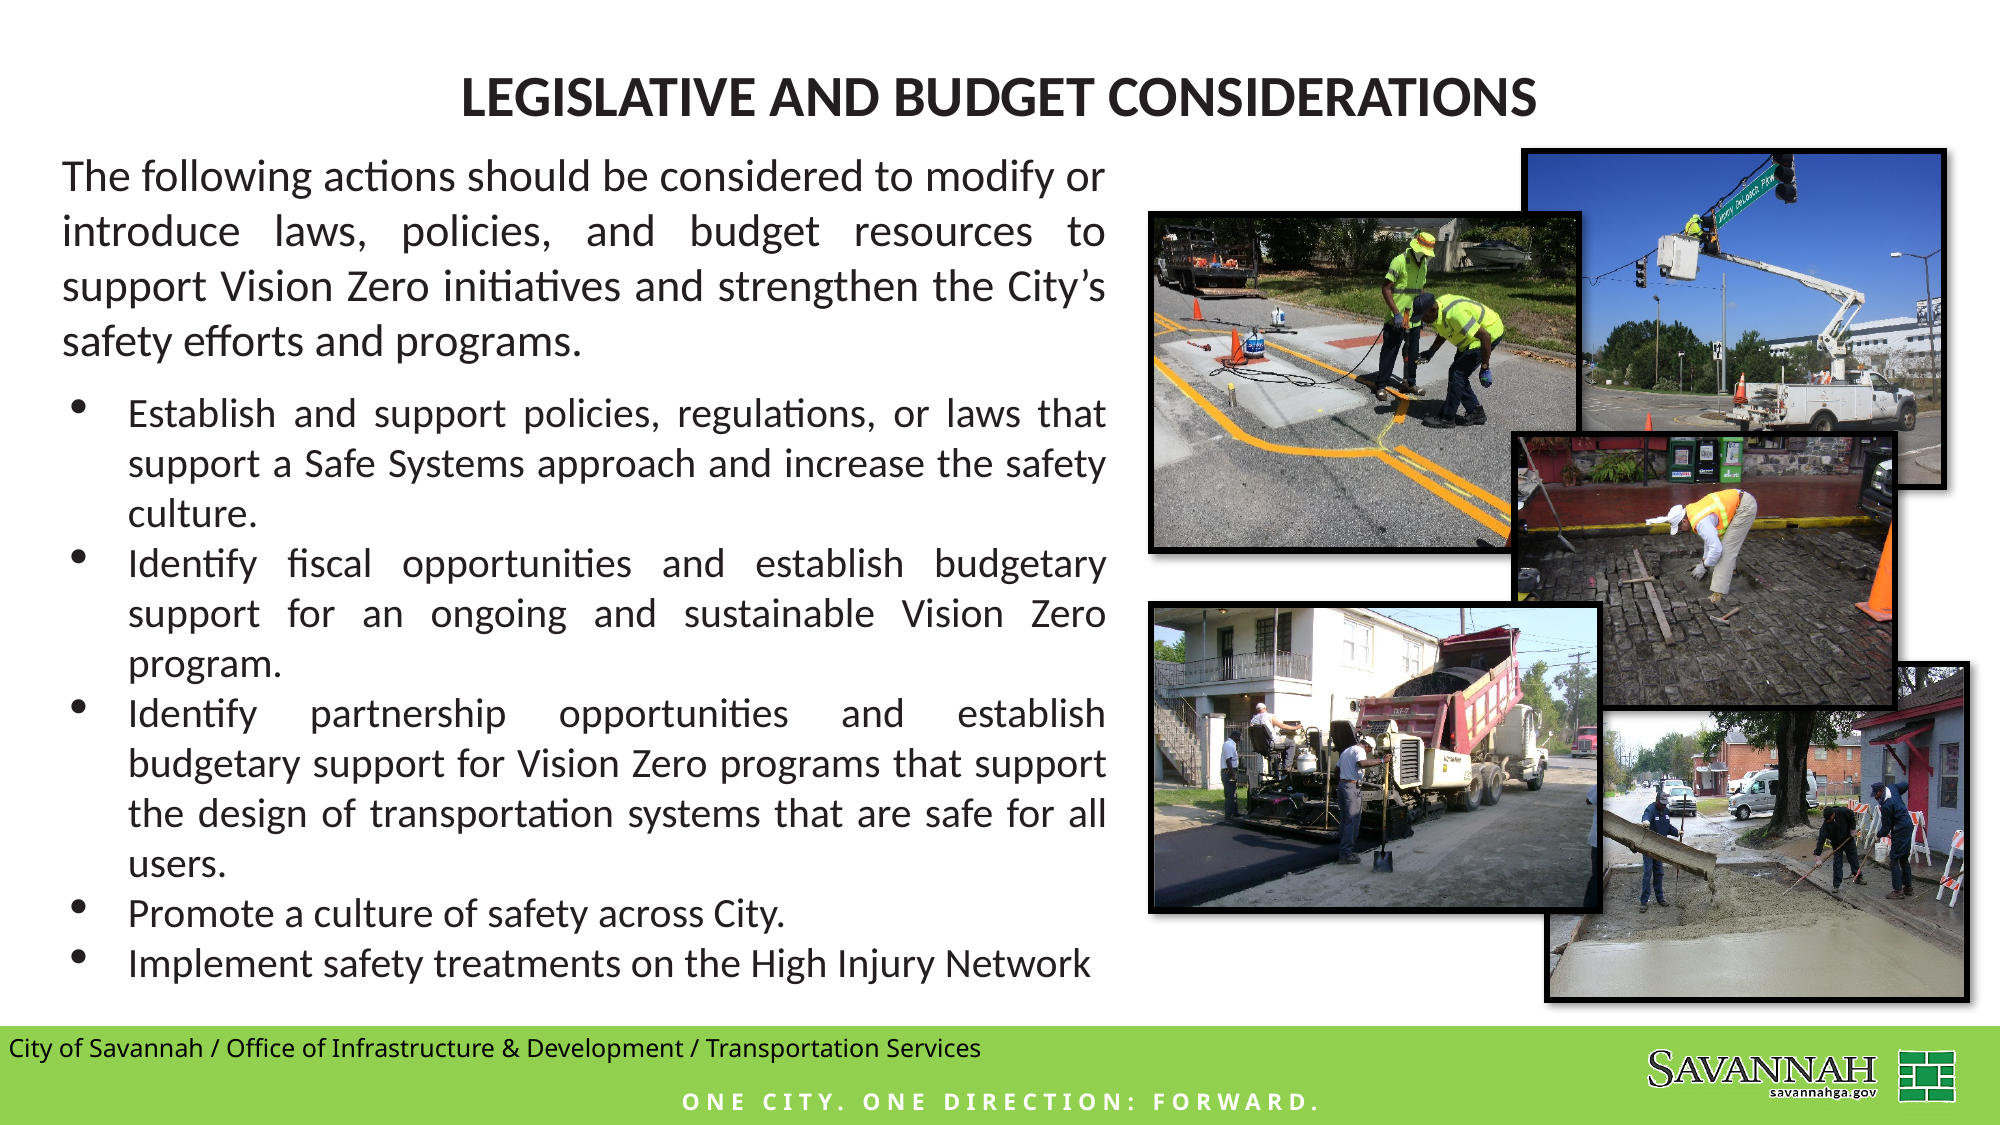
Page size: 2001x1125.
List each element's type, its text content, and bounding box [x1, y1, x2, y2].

text_box City of Savannah / Office of Infrastructure & Development / Transportation Services [0, 1025, 1132, 1068]
picture [1154, 153, 1964, 997]
text_box LEGISLATIVE AND BUDGET CONSIDERATIONS [282, 50, 1718, 135]
text_box The following actions should be considered to modify or introduce laws, policies, and budget resources to support Vision Zero initiatives and strengthen the City’s safety efforts and programs. [47, 138, 1122, 374]
picture [0, 1026, 2000, 1125]
text_box Establish and support policies, regulations, or laws that support a Safe Systems approach and increase the safety culture. Identify fiscal opportunities and establish budgetary support for an ongoing and sustainable Vision Zero program. Identify partnership opportunities and establish budgetary support for Vision Zero programs that support the design of transportation systems that are safe for all users. Promote a culture of safety across City. Implement safety treatments on the High Injury Network [56, 378, 1122, 994]
